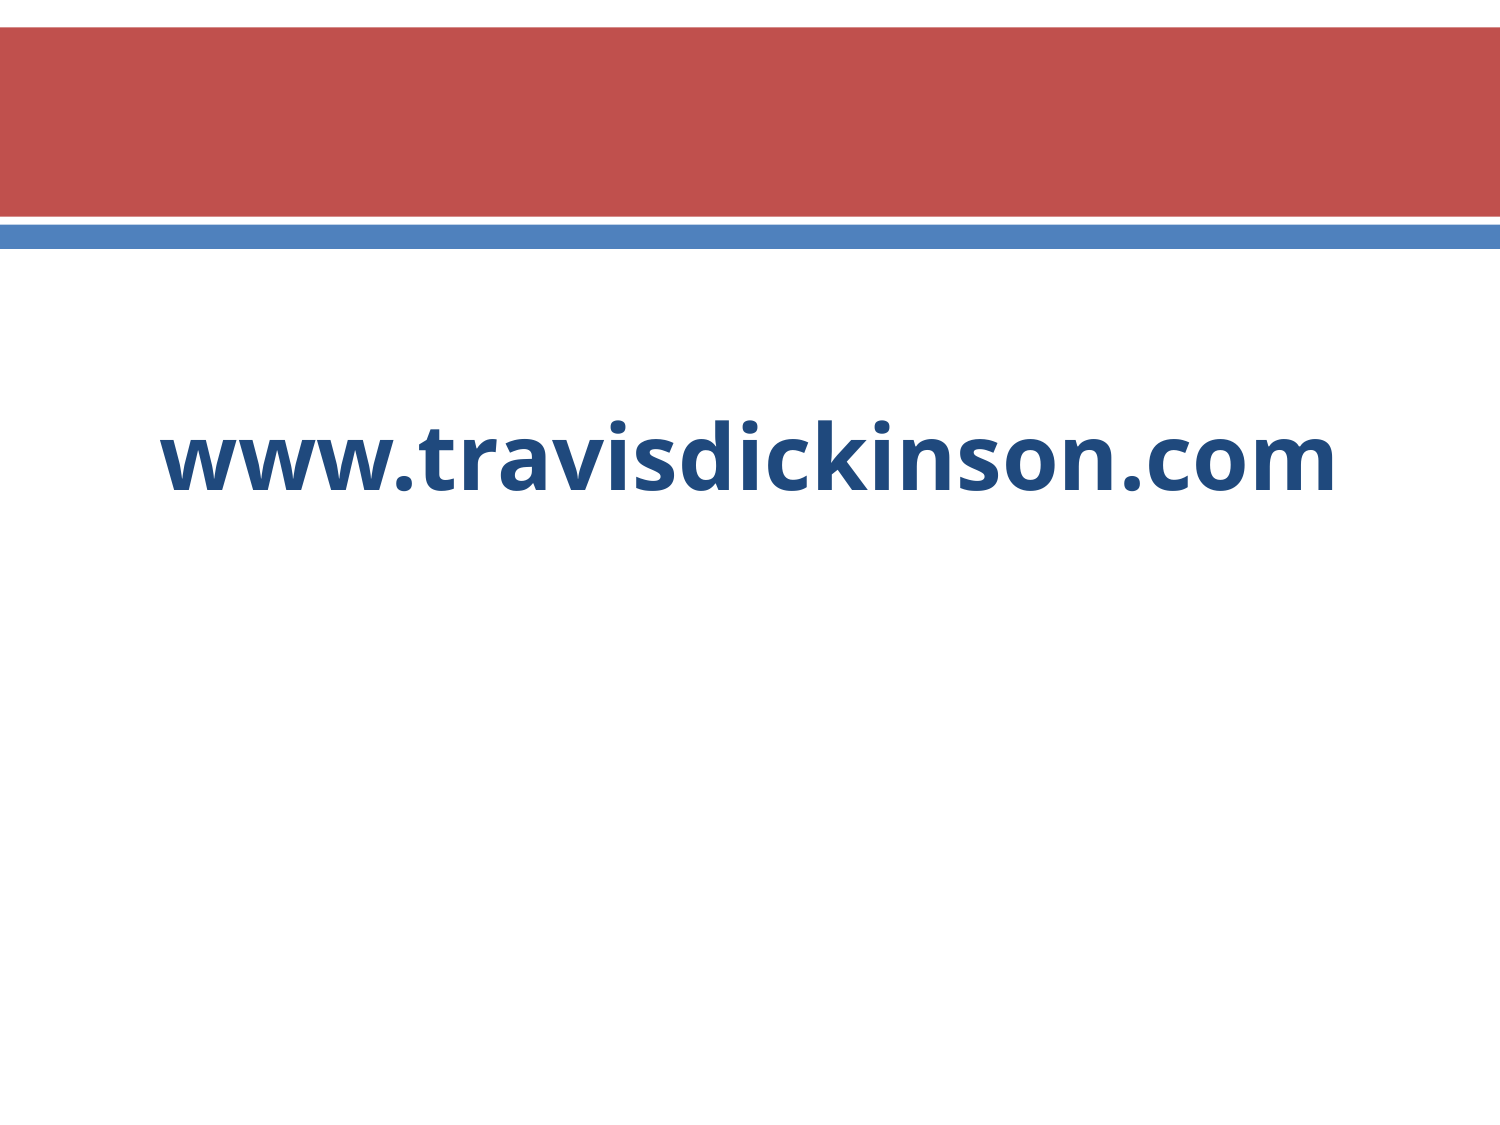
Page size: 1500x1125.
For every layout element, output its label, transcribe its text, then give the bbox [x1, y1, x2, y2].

list www.travisdickinson.com [75, 262, 1425, 1005]
